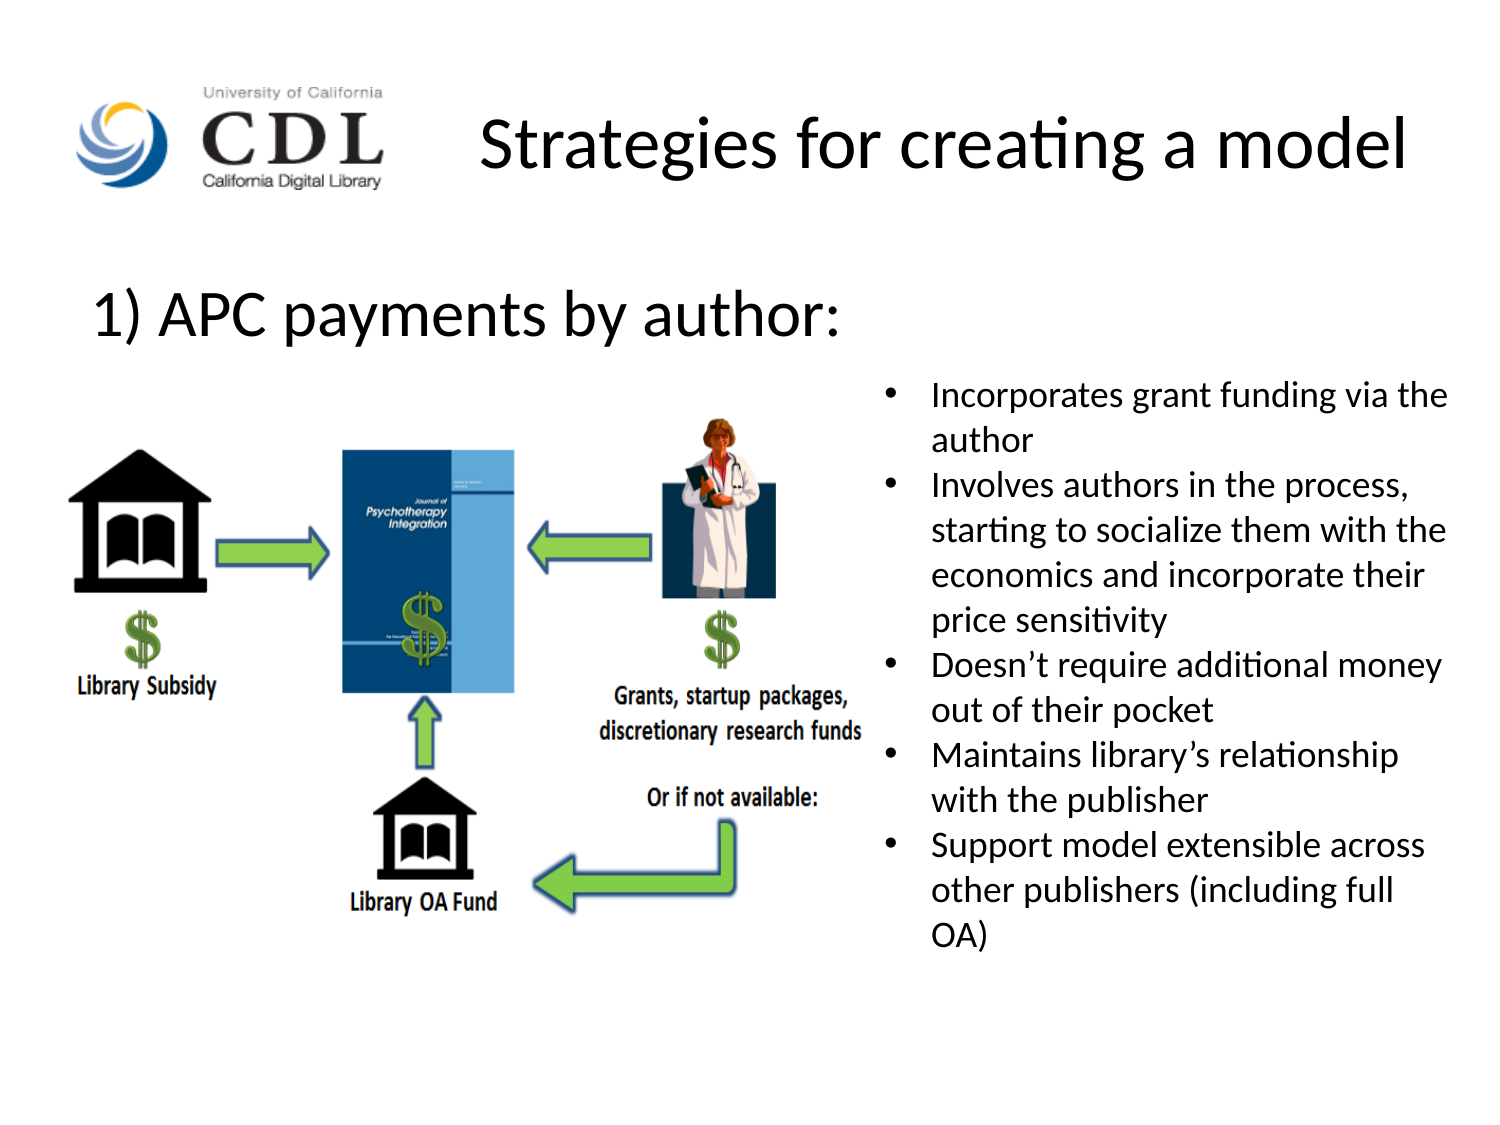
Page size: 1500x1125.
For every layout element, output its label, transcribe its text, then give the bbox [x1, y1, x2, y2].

list 1) APC payments by author: [75, 262, 1413, 388]
text_box Incorporates grant funding via the author Involves authors in the process, starting to socialize them with the economics and incorporate their price sensitivity Doesn’t require additional money out of their pocket Maintains library’s relationship with the publisher Support model extensible across other publishers (including full OA) [869, 362, 1475, 963]
picture [74, 87, 385, 190]
title Strategies for creating a model [75, 45, 1425, 233]
picture [40, 412, 870, 926]
